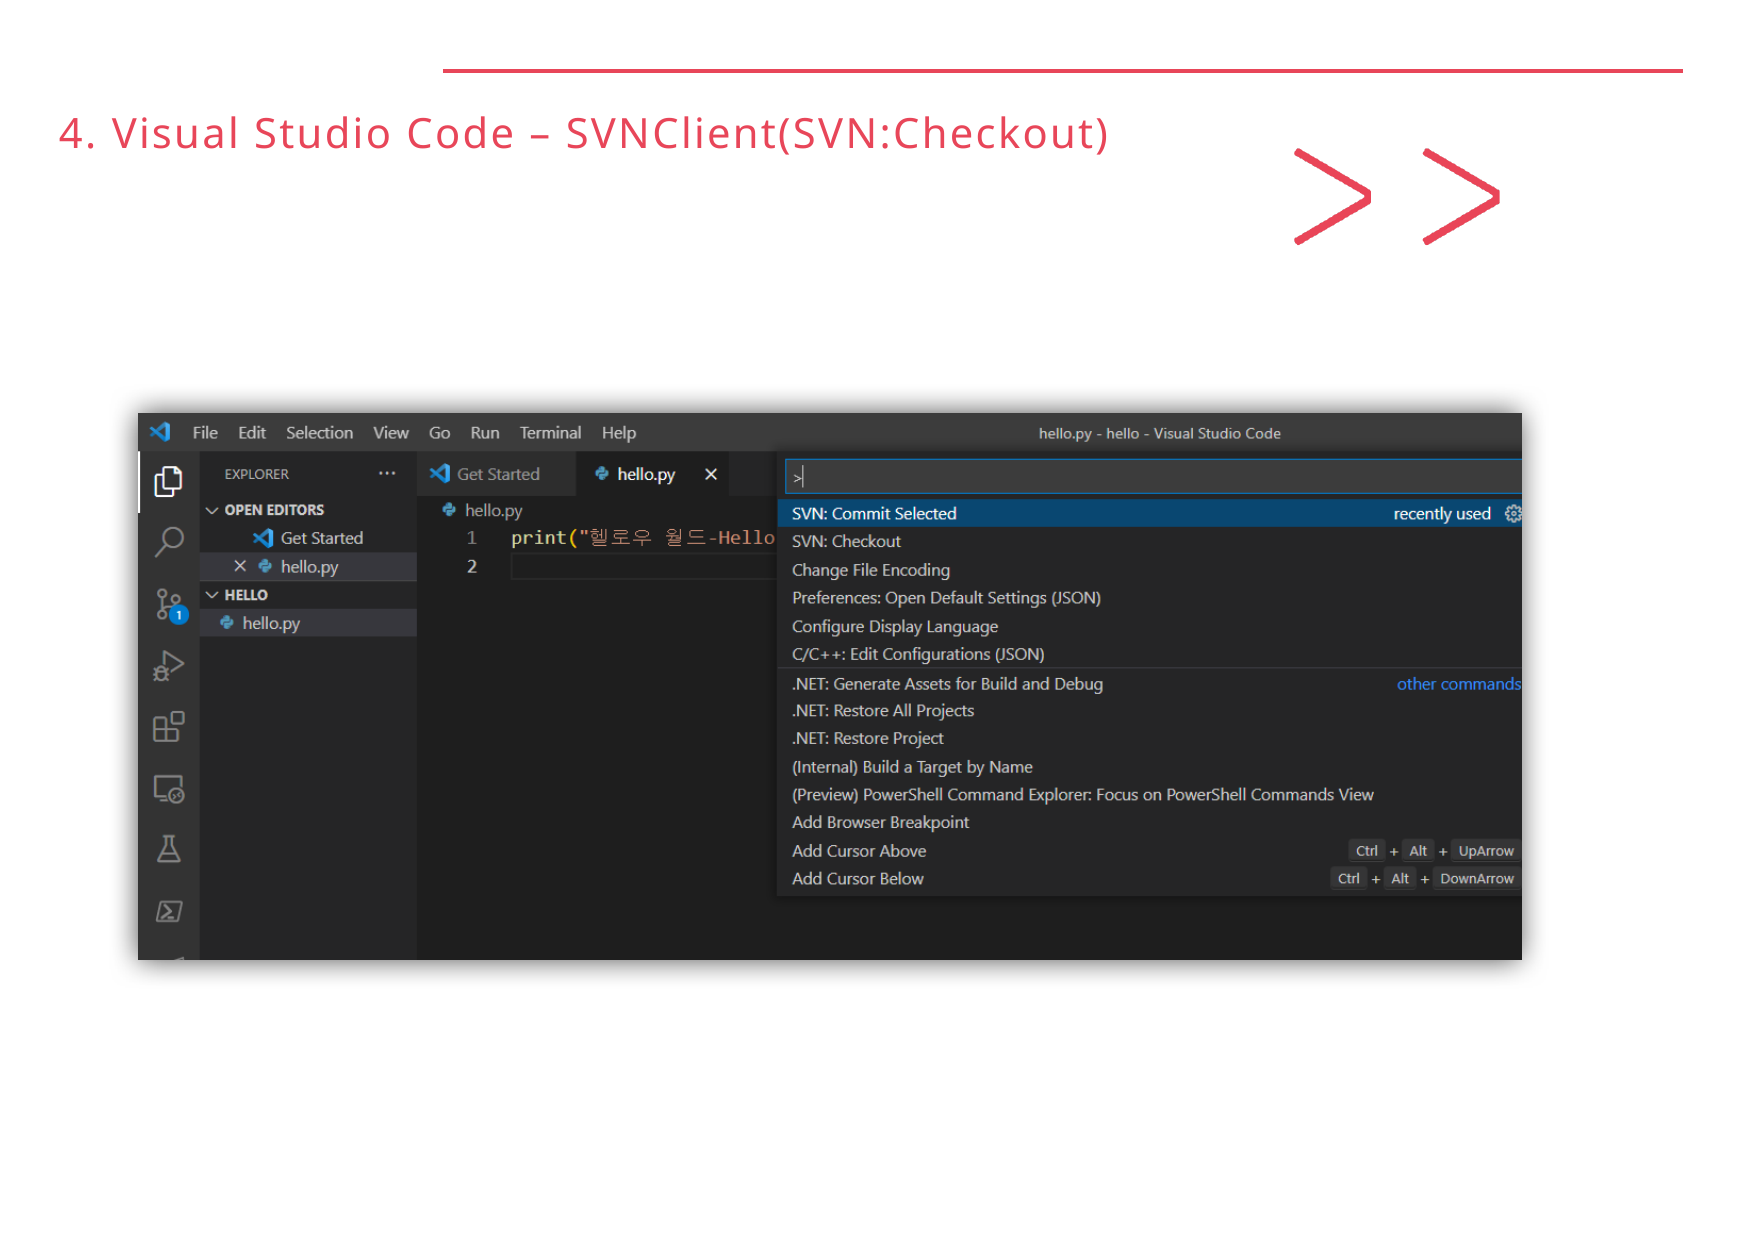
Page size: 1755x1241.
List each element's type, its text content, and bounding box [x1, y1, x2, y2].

picture [138, 413, 1522, 961]
title 4. Visual Studio Code – SVNClient(SVN:Checkout) [59, 64, 1285, 591]
picture [1290, 128, 1504, 261]
